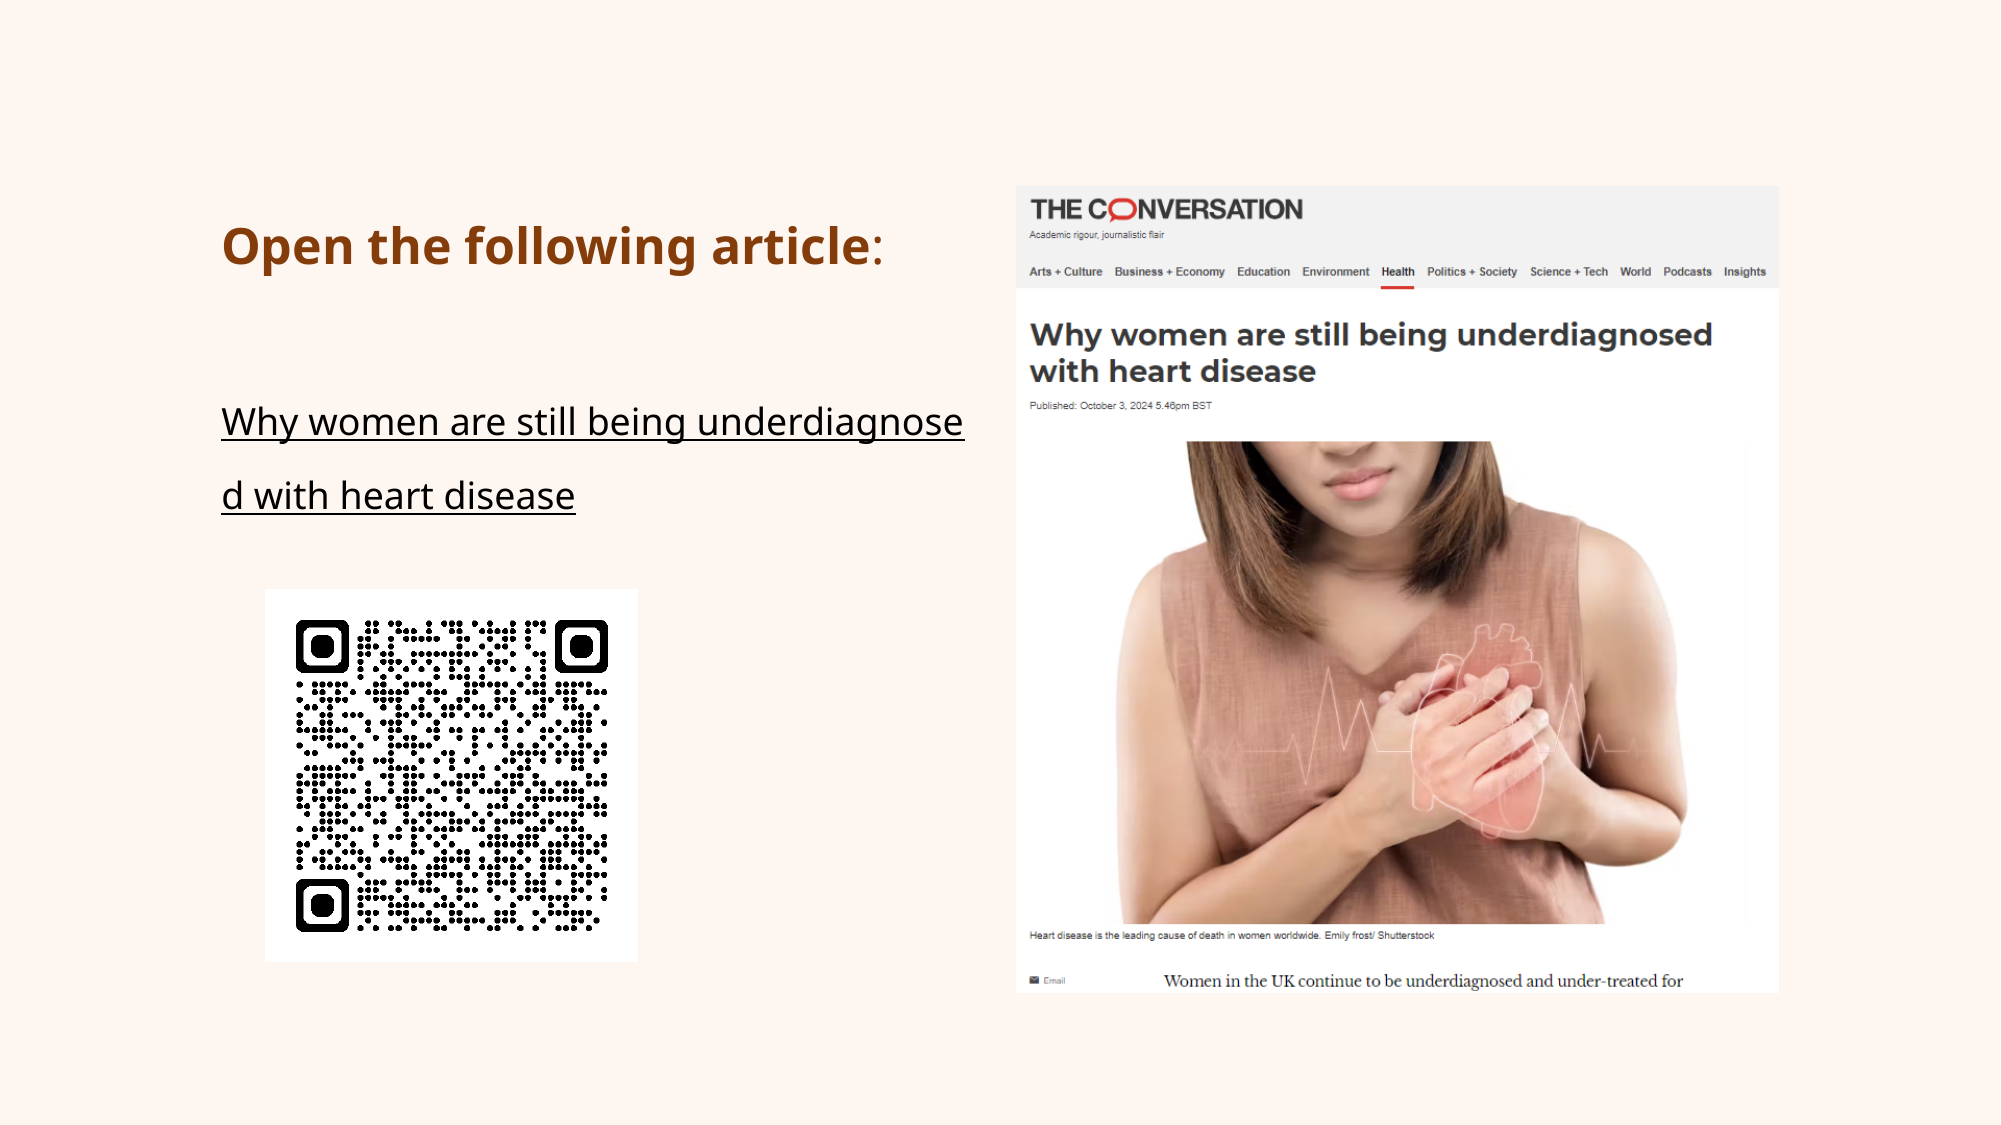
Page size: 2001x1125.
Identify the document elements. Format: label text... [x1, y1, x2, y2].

picture [1016, 186, 1779, 993]
picture [265, 589, 638, 962]
title Open the following article: Why women are still being underdiagnosed with heart disease [221, 186, 984, 1015]
